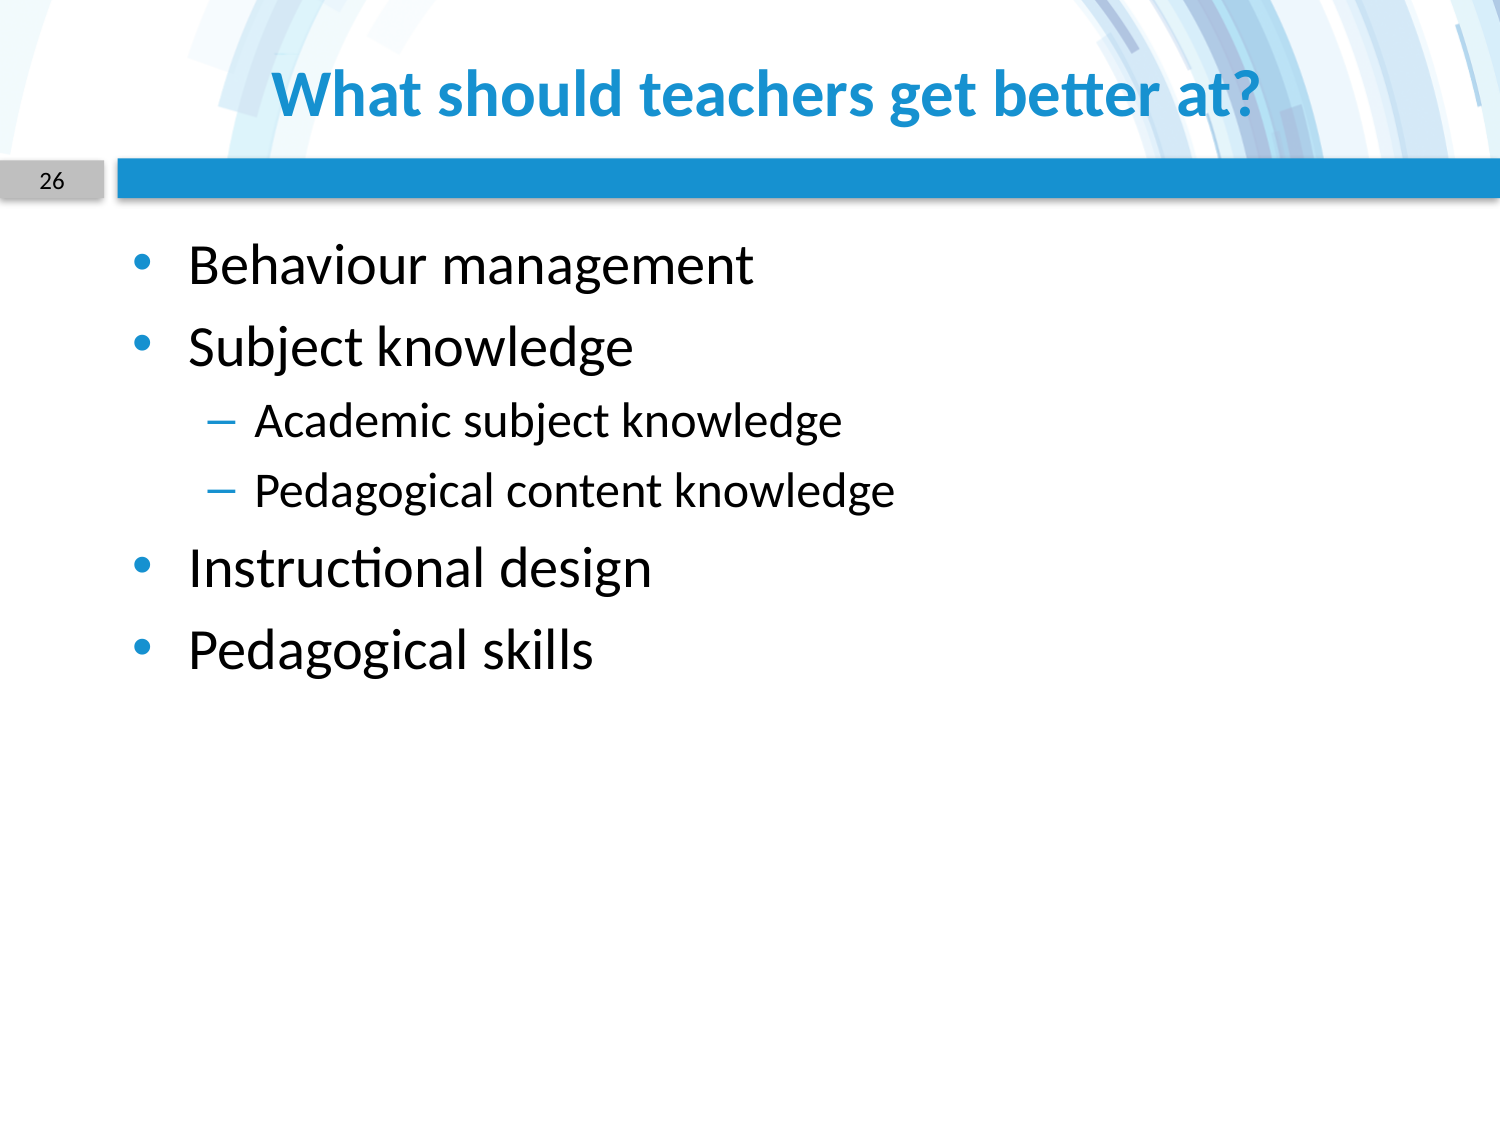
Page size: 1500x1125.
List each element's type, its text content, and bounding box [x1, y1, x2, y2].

title What should teachers get better at? [117, 38, 1418, 141]
picture [0, 0, 1500, 159]
slide_number 26 [0, 160, 105, 199]
list Behaviour management Subject knowledge Academic subject knowledge Pedagogical content knowledge Instructional design Pedagogical skills [117, 218, 1425, 1022]
